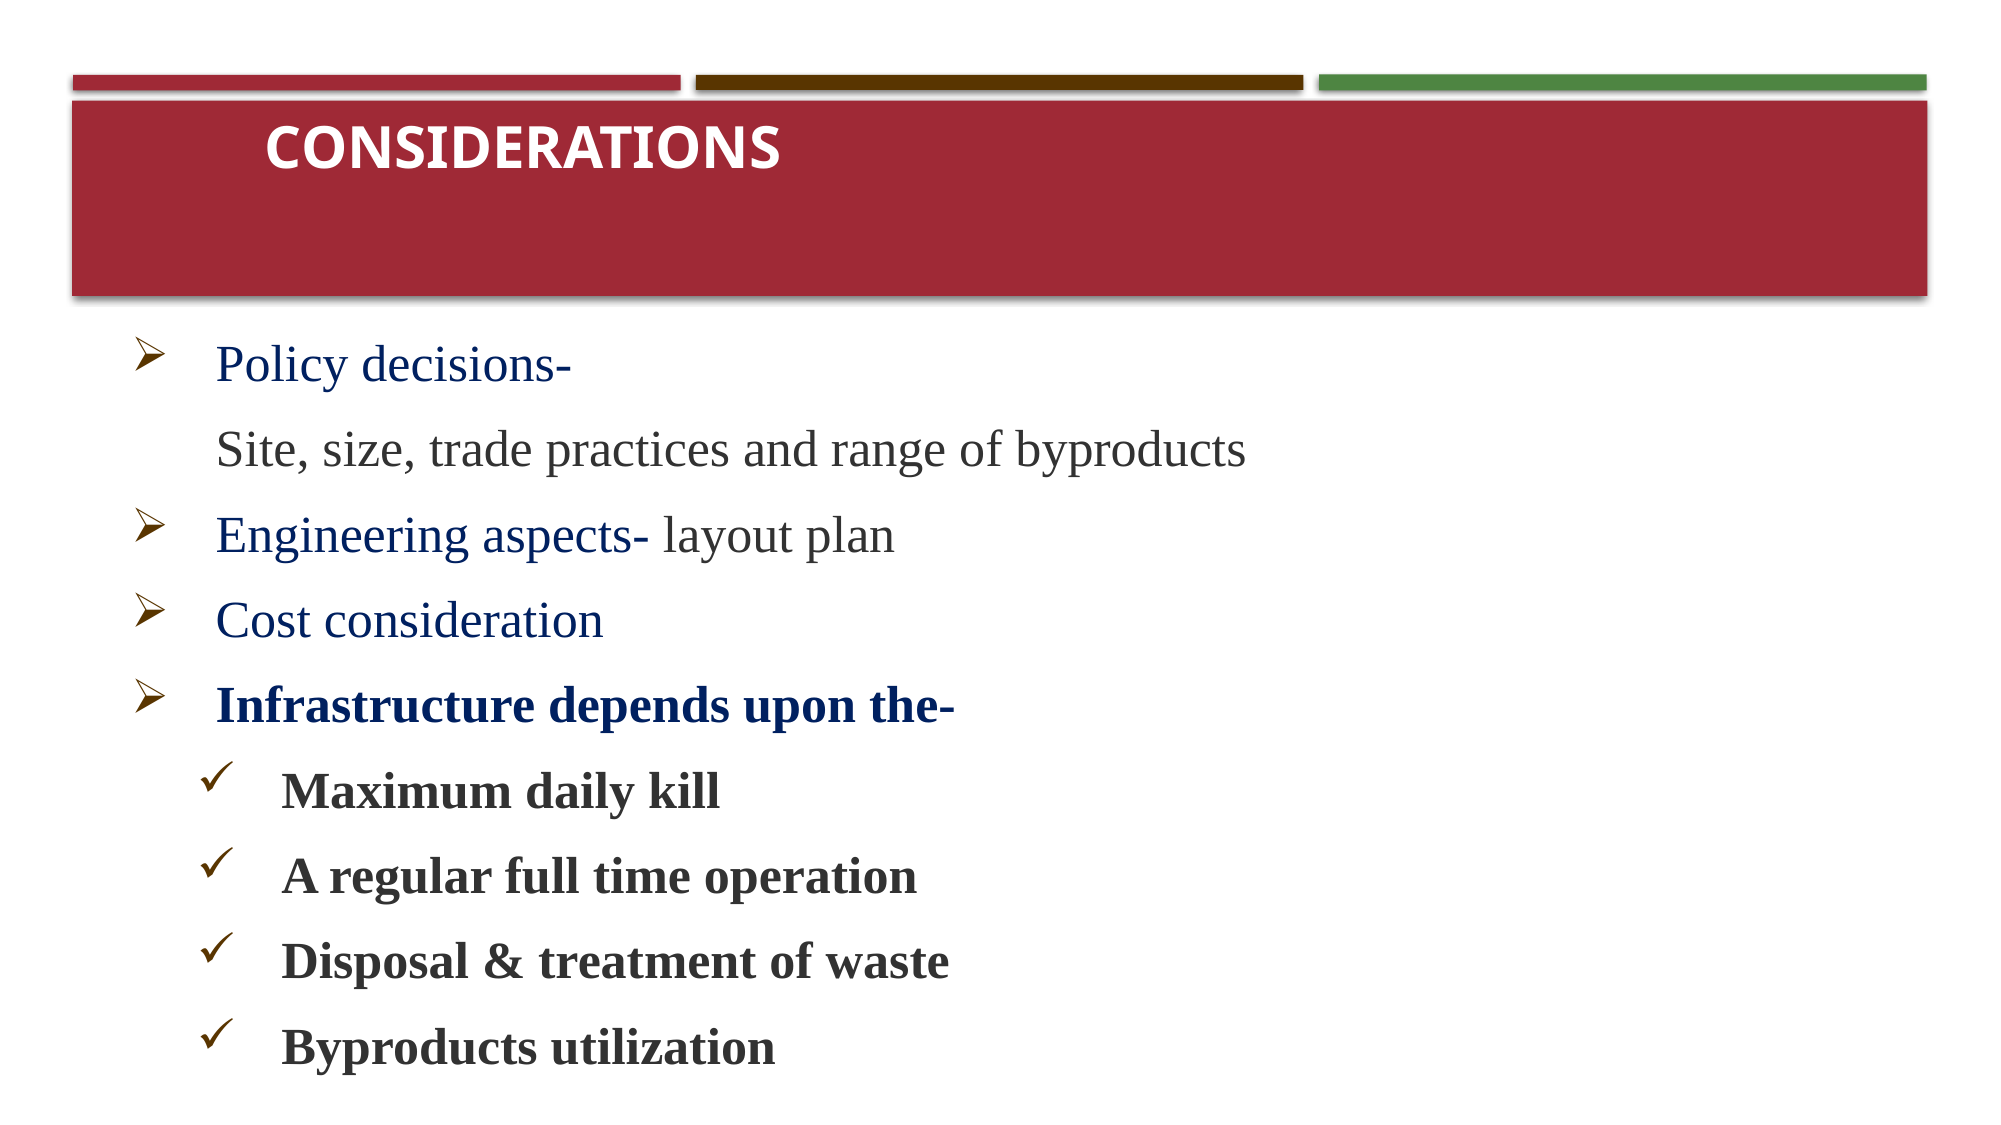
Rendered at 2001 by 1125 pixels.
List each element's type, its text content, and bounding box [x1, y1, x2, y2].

list Policy decisions- Site, size, trade practices and range of byproducts Engineering aspects- layout plan Cost consideration Infrastructure depends upon the- Maximum daily kill A regular full time operation Disposal & treatment of waste Byproducts utilization [116, 316, 1927, 1125]
title Considerations [249, 0, 1750, 188]
